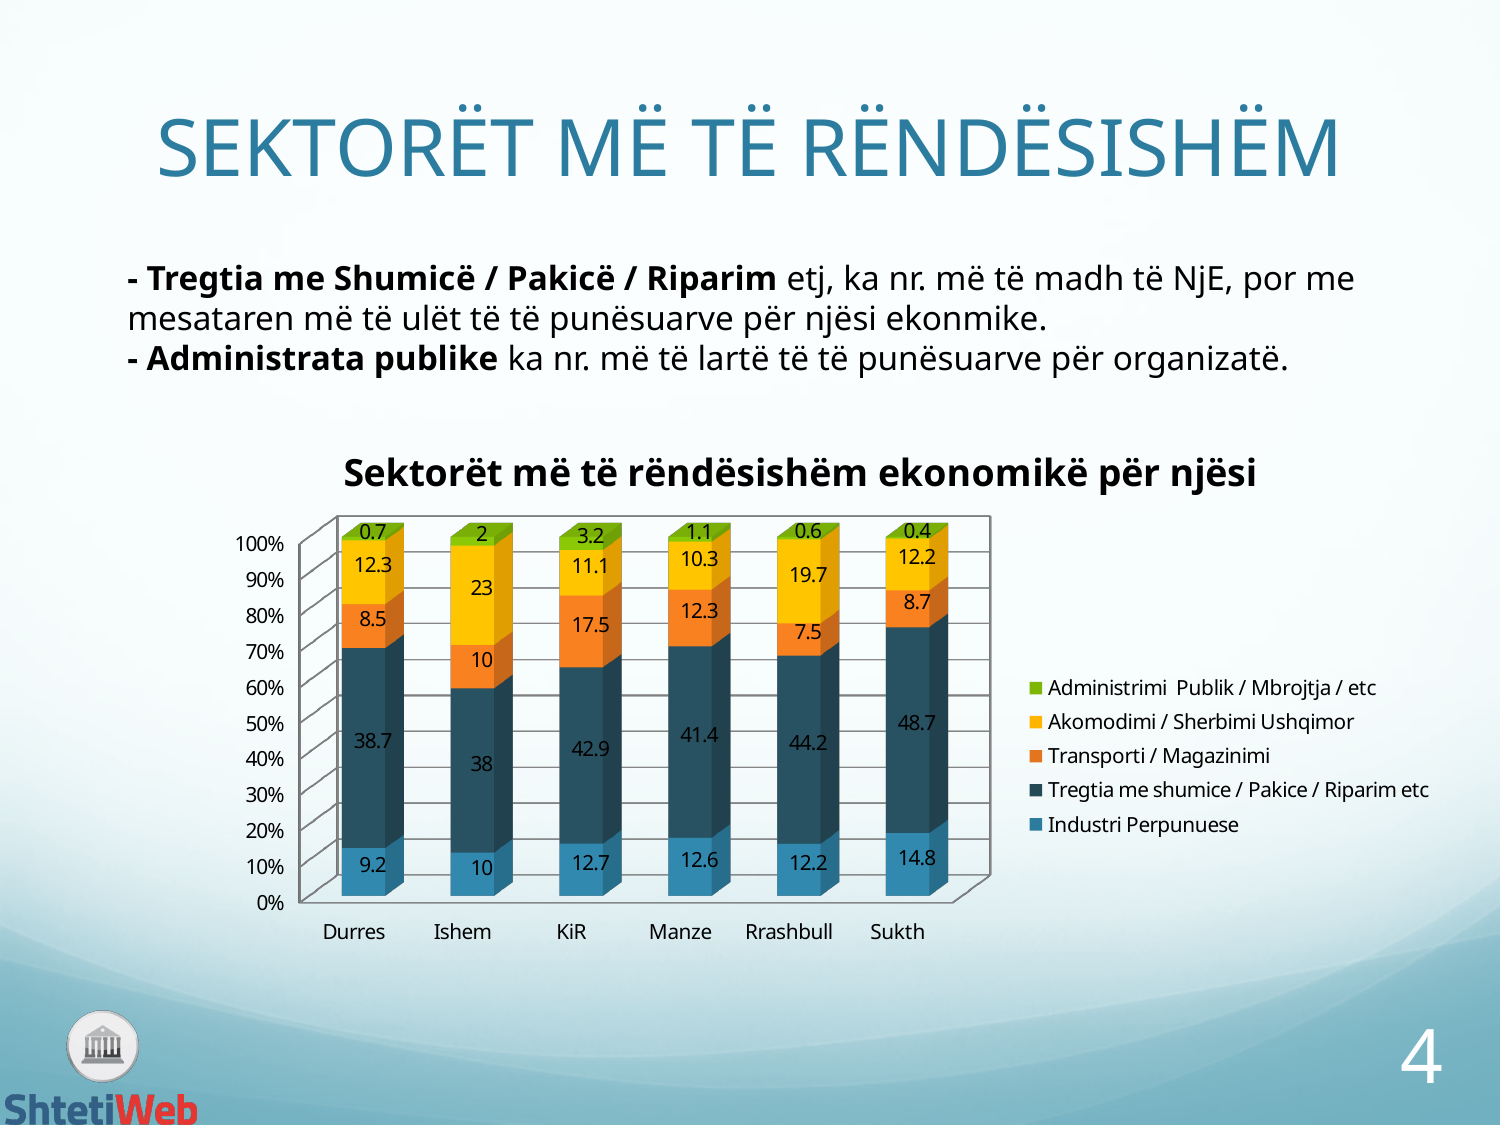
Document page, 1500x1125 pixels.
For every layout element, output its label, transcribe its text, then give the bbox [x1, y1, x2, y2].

chart [161, 411, 1451, 1101]
picture [5, 976, 198, 1125]
text_box - Tregtia me Shumicë / Pakicë / Riparim etj, ka nr. më të madh të NjE, por me mesataren më të ulët të të punësuarve për njësi ekonmike. - Administrata publike ka nr. më të lartë të të punësuarve për organizatë. [112, 249, 1438, 430]
title SEKTORËT MË TË RËNDËSISHËM [75, 37, 1425, 200]
